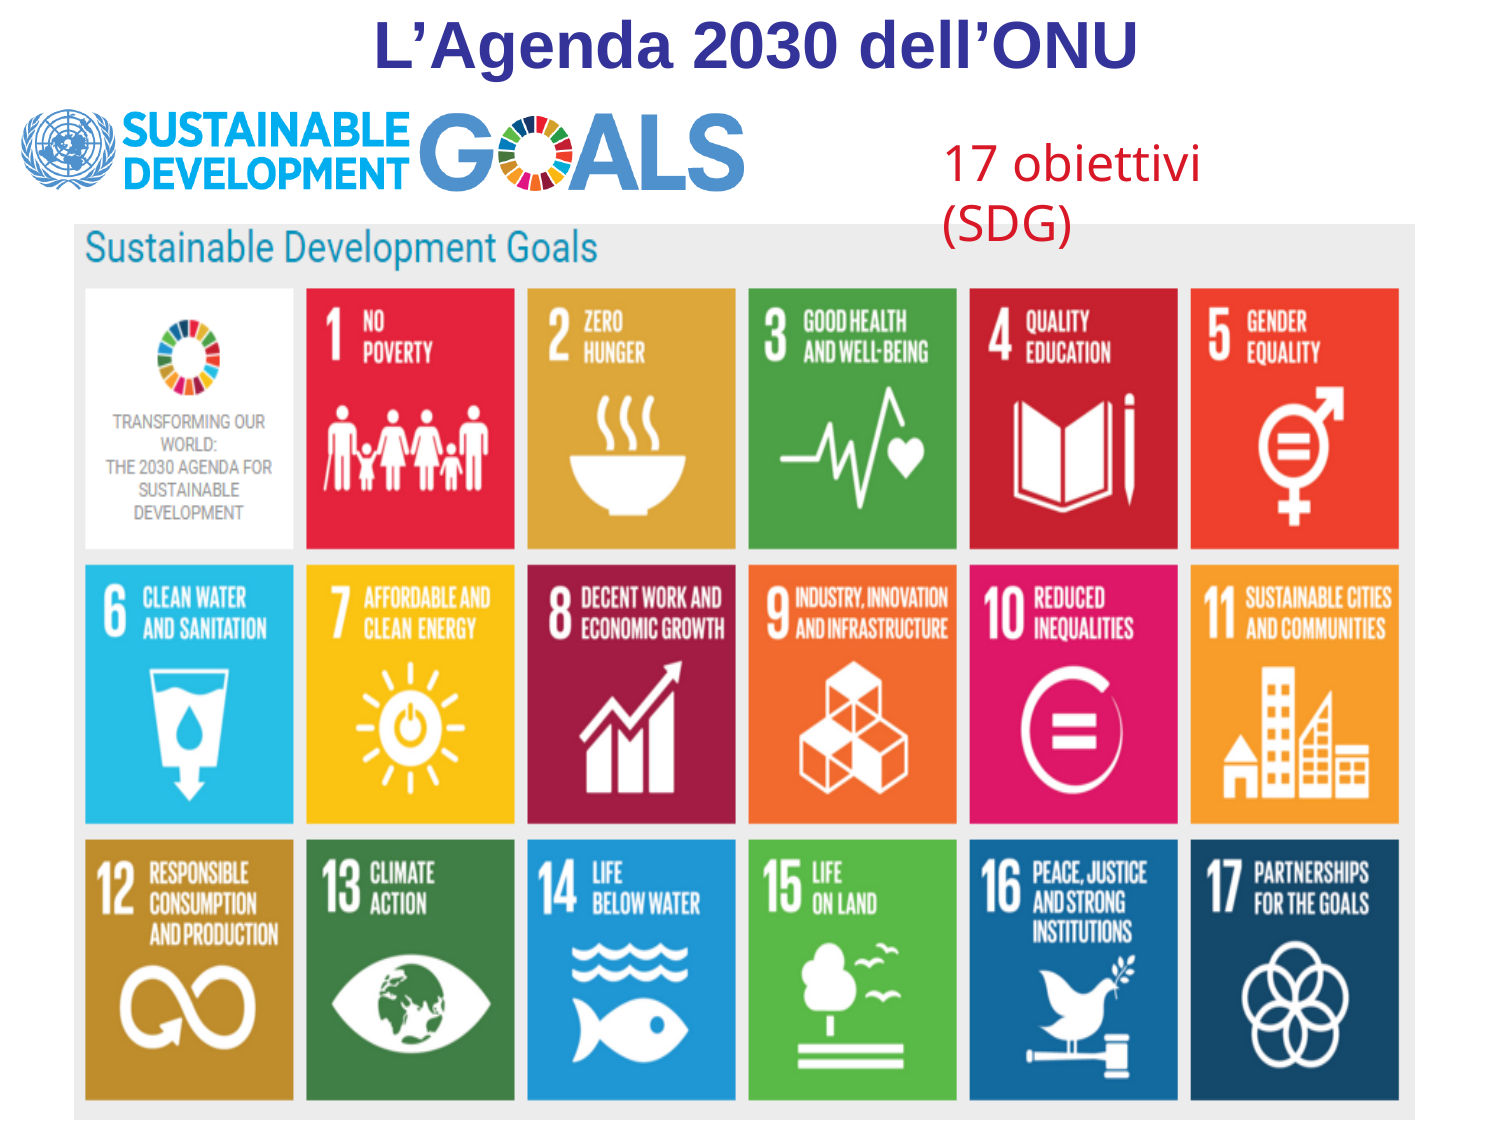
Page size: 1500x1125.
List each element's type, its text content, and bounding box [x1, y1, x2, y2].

picture [0, 85, 767, 211]
picture [73, 224, 1416, 1120]
text_box L’Agenda 2030 dell’ONU [40, 0, 1455, 90]
text_box 17 obiettivi (SDG) [927, 124, 1373, 223]
